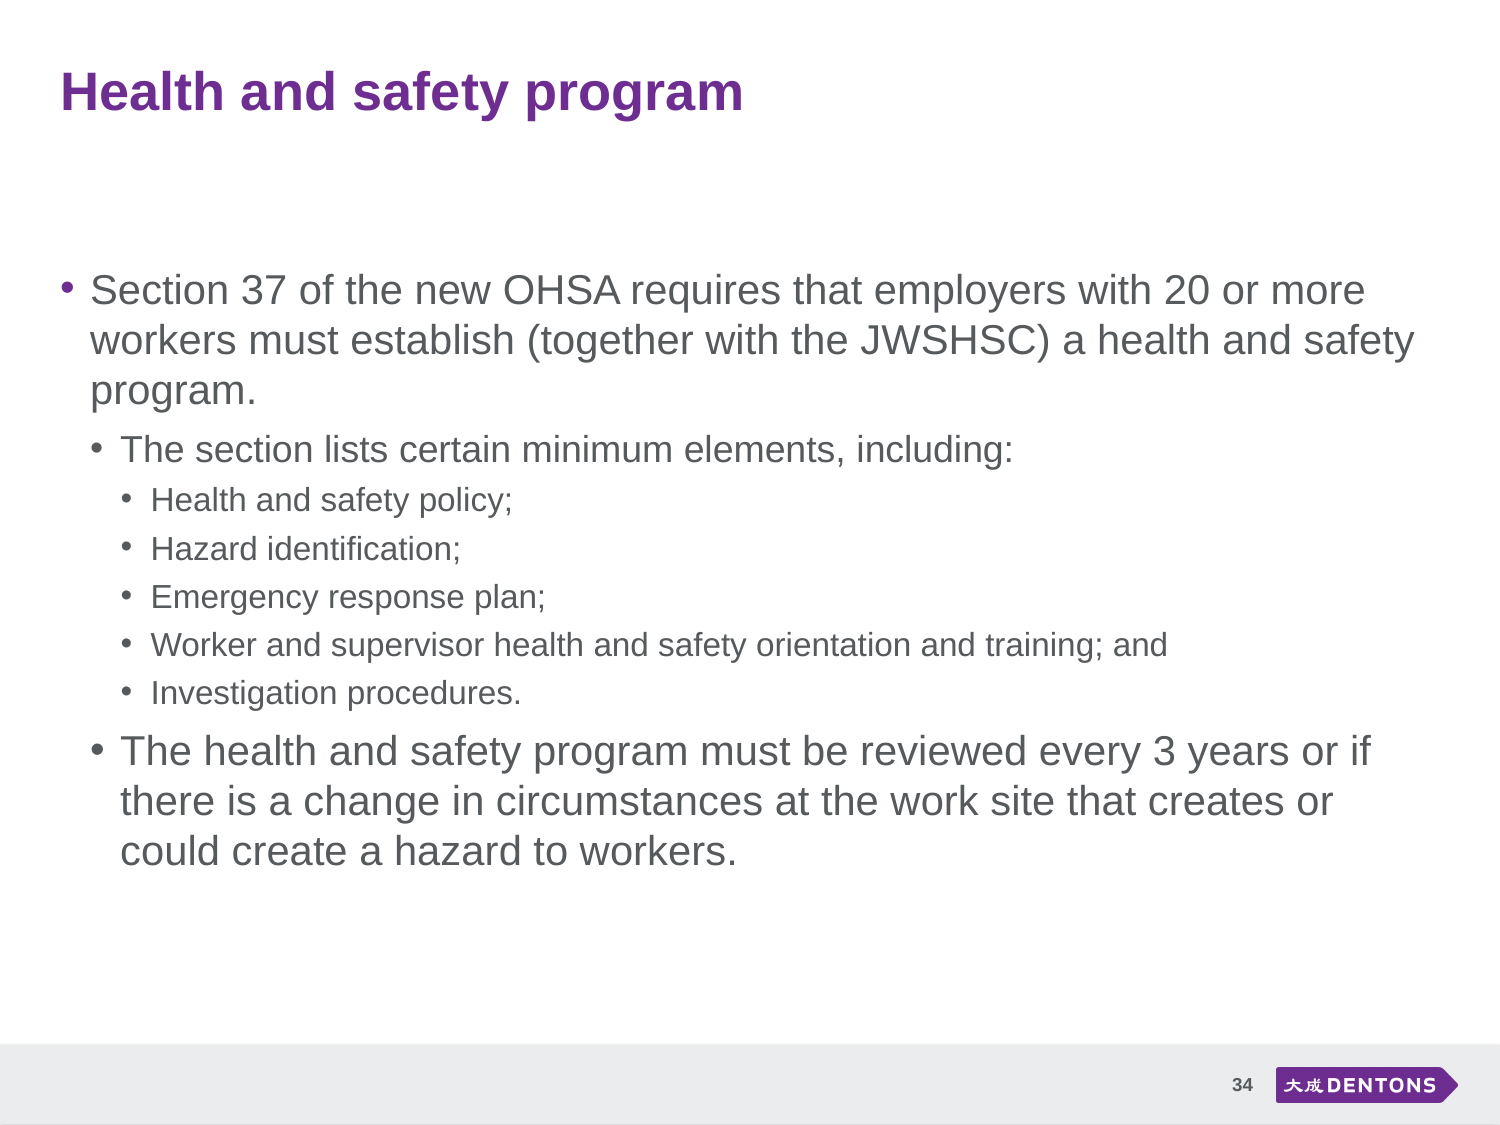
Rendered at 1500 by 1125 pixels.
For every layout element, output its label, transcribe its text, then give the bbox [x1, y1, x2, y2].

list Section 37 of the new OHSA requires that employers with 20 or more workers must establish (together with the JWSHSC) a health and safety program. The section lists certain minimum elements, including: Health and safety policy; Hazard identification; Emergency response plan; Worker and supervisor health and safety orientation and training; and Investigation procedures. The health and safety program must be reviewed every 3 years or if there is a change in circumstances at the work site that creates or could create a hazard to workers. [60, 262, 1440, 1013]
picture [1276, 1067, 1458, 1103]
slide_number 34 [1229, 1072, 1253, 1097]
title Health and safety program [60, 55, 1440, 121]
